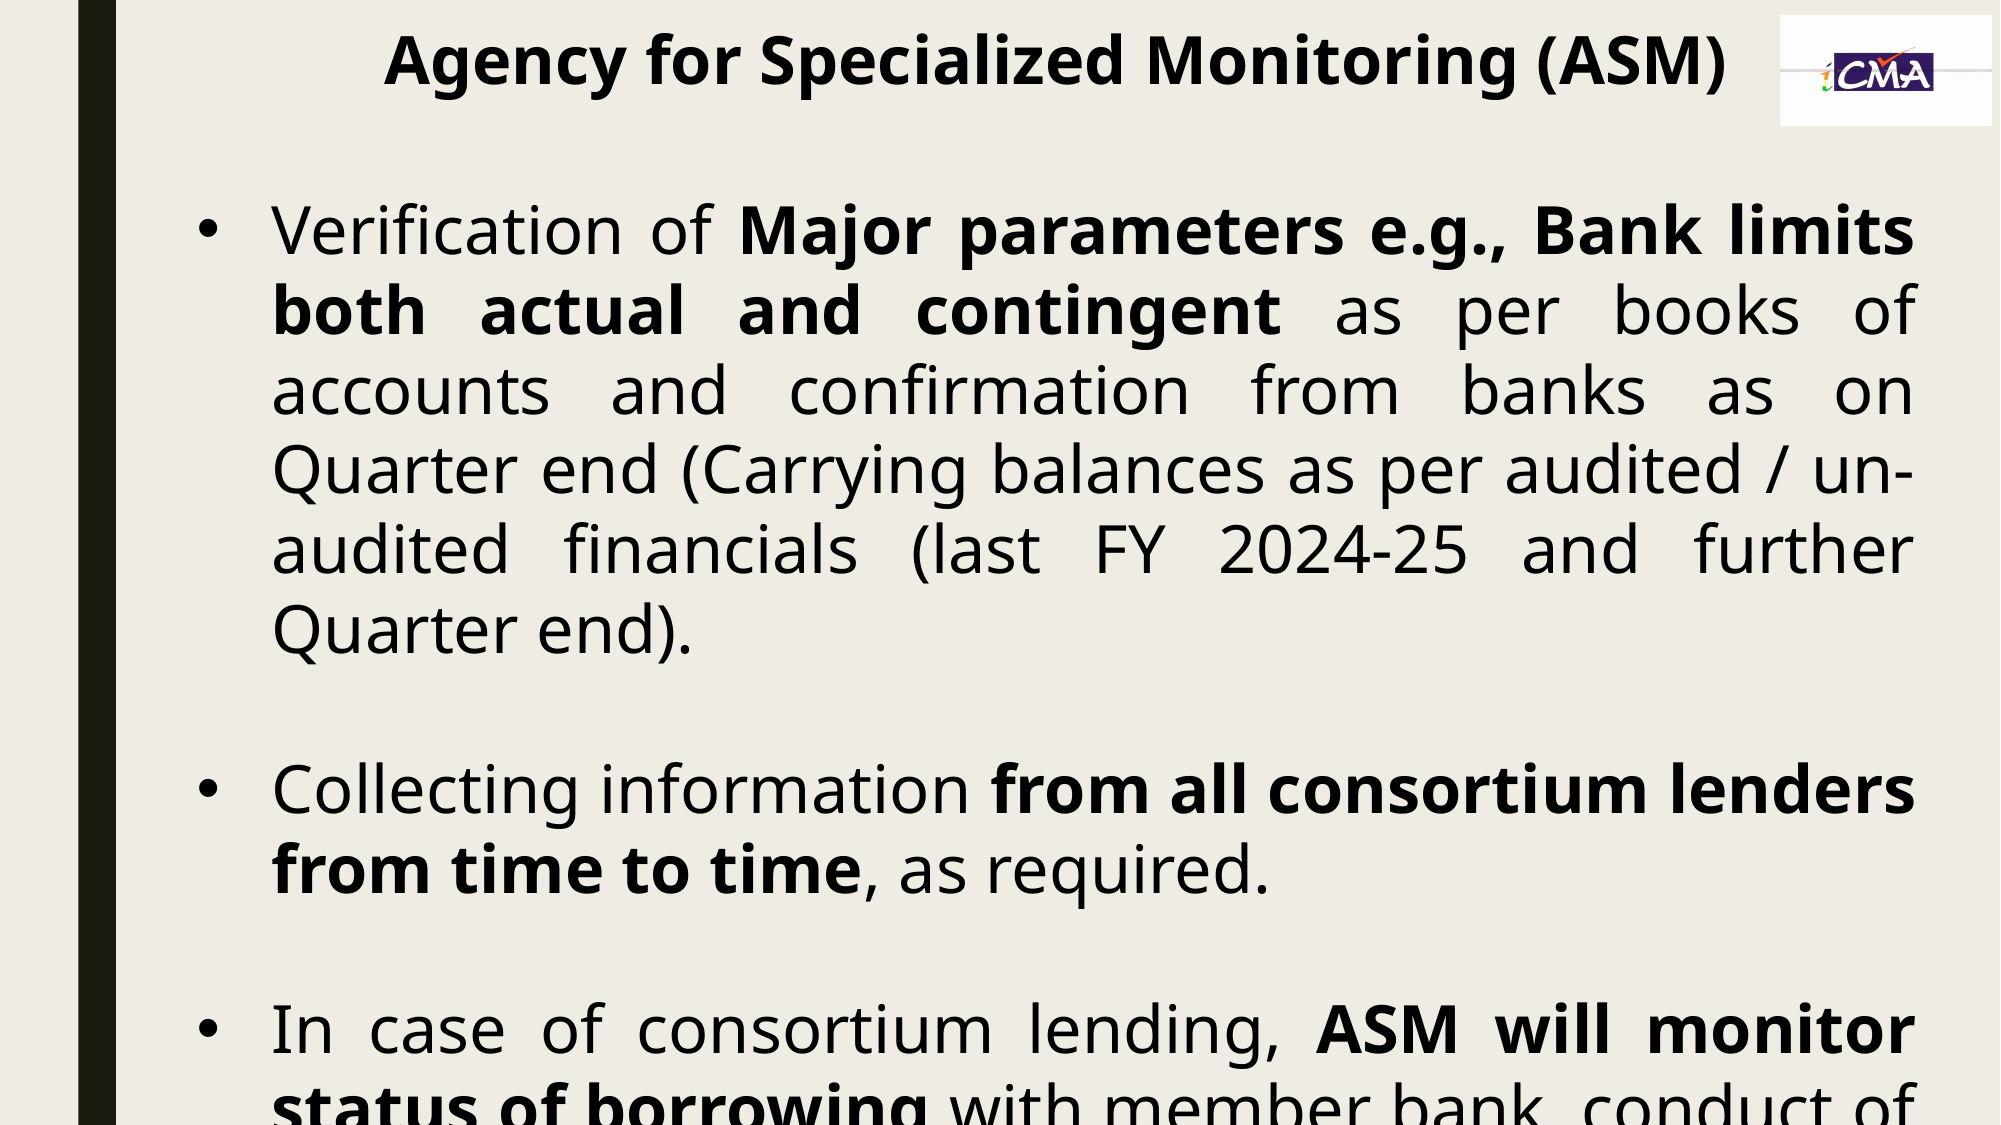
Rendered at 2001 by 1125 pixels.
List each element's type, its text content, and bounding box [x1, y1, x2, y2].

picture [1780, 15, 1992, 126]
text_box Verification of Major parameters e.g., Bank limits both actual and contingent as per books of accounts and confirmation from banks as on Quarter end (Carrying balances as per audited / un-audited financials (last FY 2024-25 and further Quarter end). Collecting information from all consortium lenders from time to time, as required. In case of consortium lending, ASM will monitor status of borrowing with member bank, conduct of accounts, business sharing etc. [181, 180, 1932, 1125]
text_box Agency for Specialized Monitoring (ASM) [121, 10, 1992, 106]
